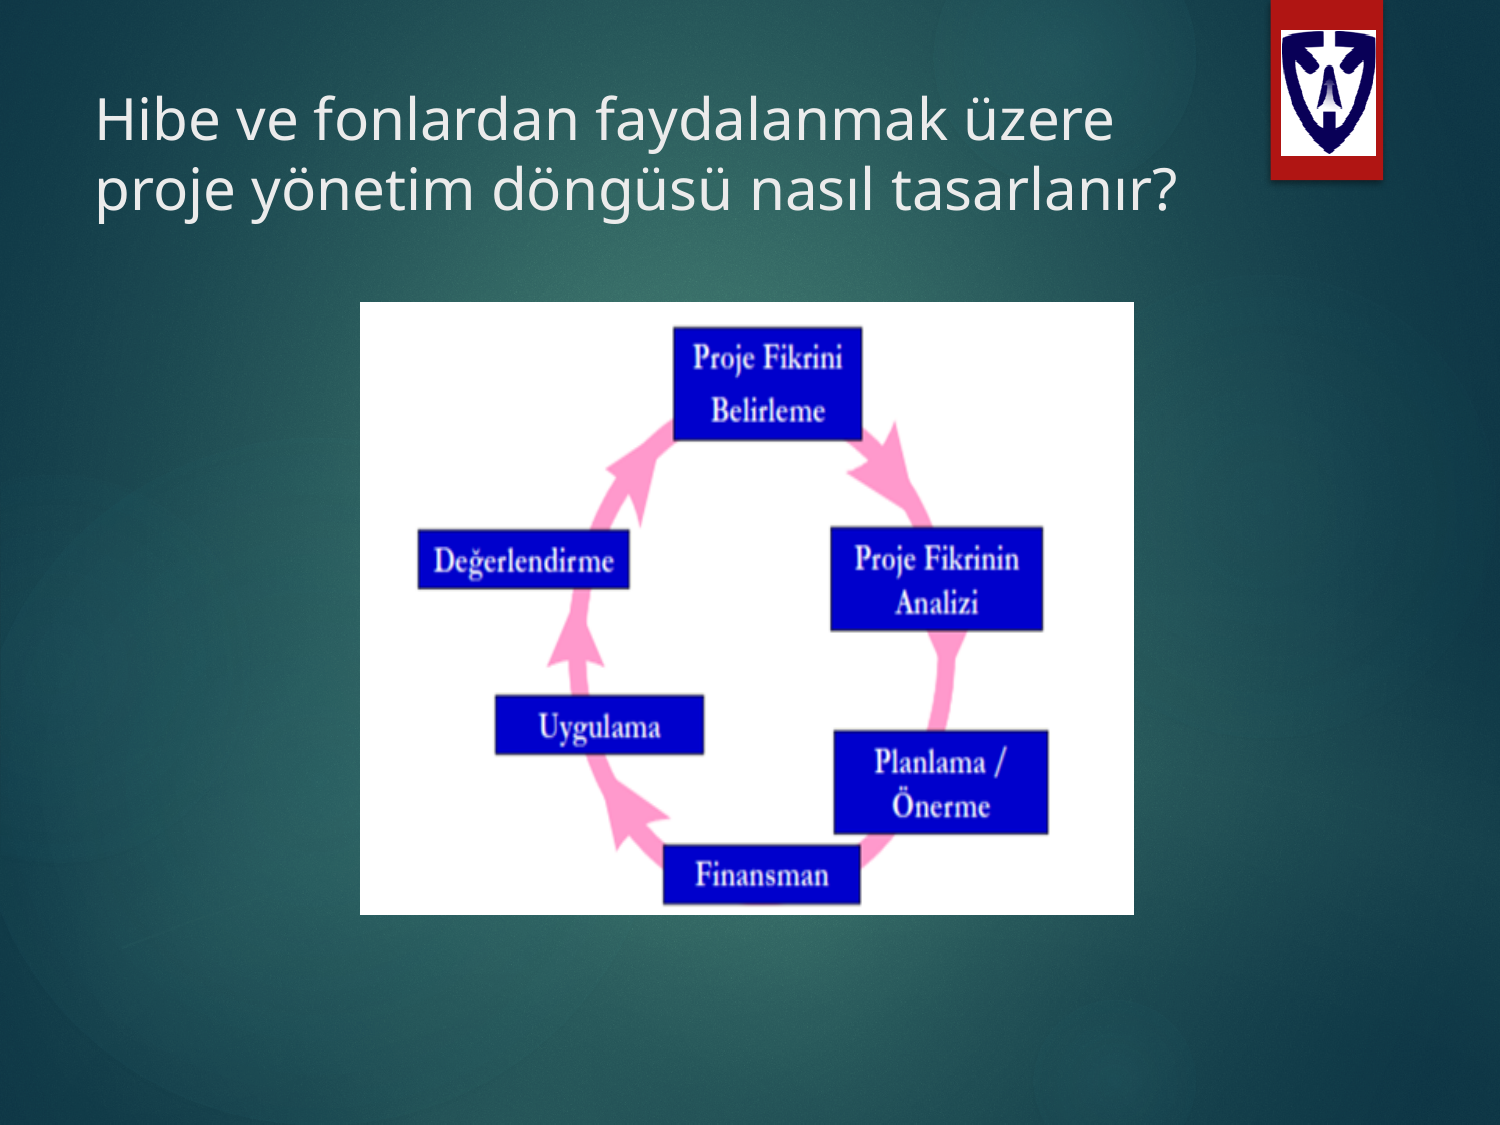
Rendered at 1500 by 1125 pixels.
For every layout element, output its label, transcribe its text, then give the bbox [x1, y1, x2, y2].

picture [359, 302, 1134, 916]
title Hibe ve fonlardan faydalanmak üzere proje yönetim döngüsü nasıl tasarlanır? [79, 74, 1237, 304]
picture [1281, 30, 1377, 157]
